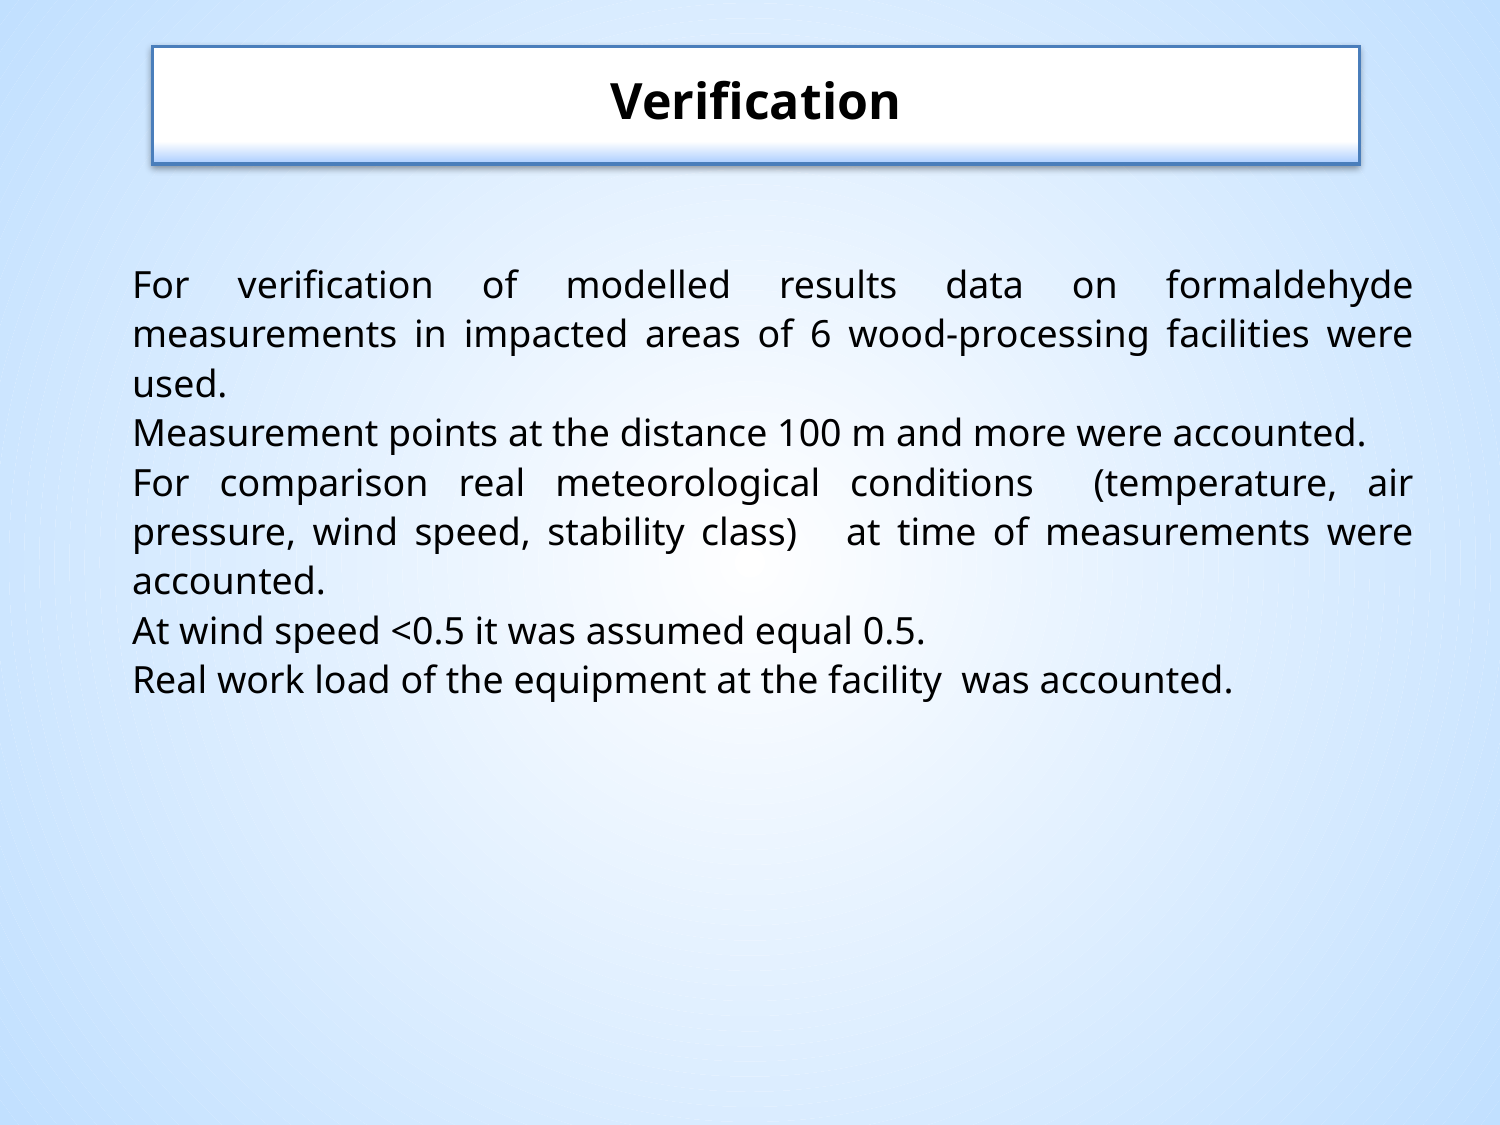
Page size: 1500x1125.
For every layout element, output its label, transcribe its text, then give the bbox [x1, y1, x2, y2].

text_box For verification of modelled results data on formaldehyde measurements in impacted areas of 6 wood-processing facilities were used. Measurement points at the distance 100 m and more were accounted. For comparison real meteorological conditions (temperature, air pressure, wind speed, stability class) at time of measurements were accounted. At wind speed <0.5 it was assumed equal 0.5. Real work load of the equipment at the facility was accounted. [117, 248, 1430, 759]
list Verification [152, 46, 1360, 165]
